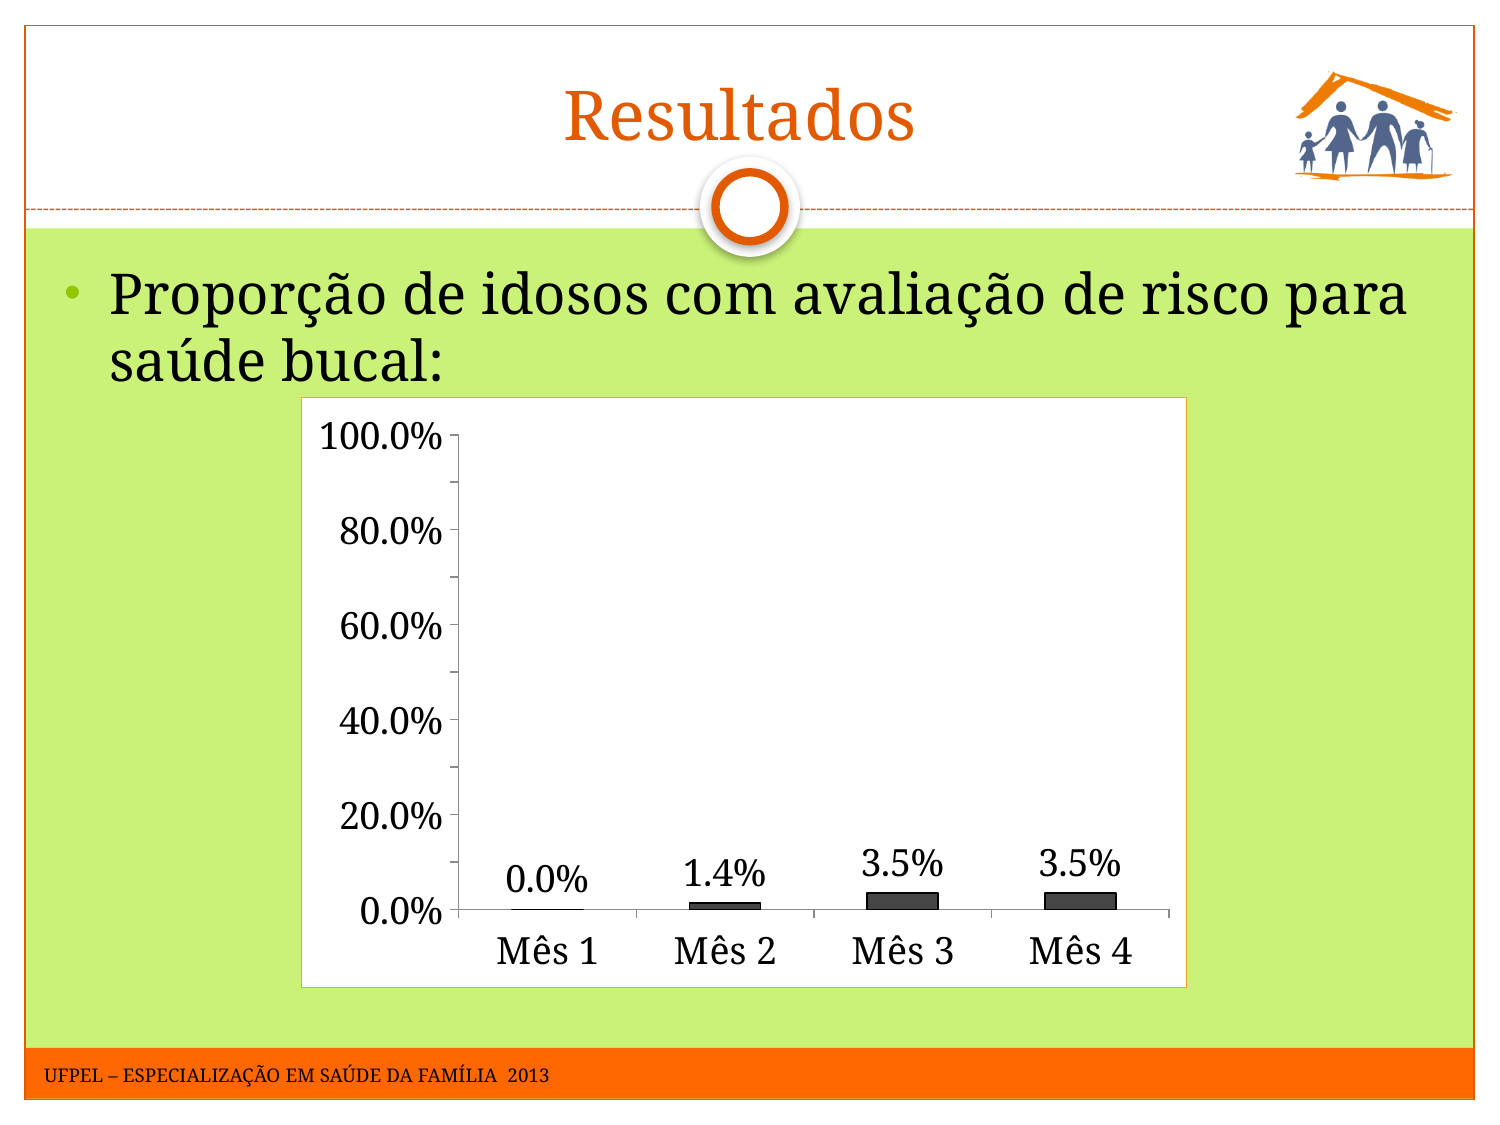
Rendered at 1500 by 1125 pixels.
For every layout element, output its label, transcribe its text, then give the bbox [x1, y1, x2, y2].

list Proporção de idosos com avaliação de risco para saúde bucal: [49, 250, 1445, 1001]
chart [300, 396, 1188, 988]
title Resultados [49, 37, 1450, 162]
picture [1291, 66, 1459, 185]
text_box UFPEL – ESPECIALIZAÇÃO EM SAÚDE DA FAMÍLIA 2013 [29, 1056, 1211, 1094]
